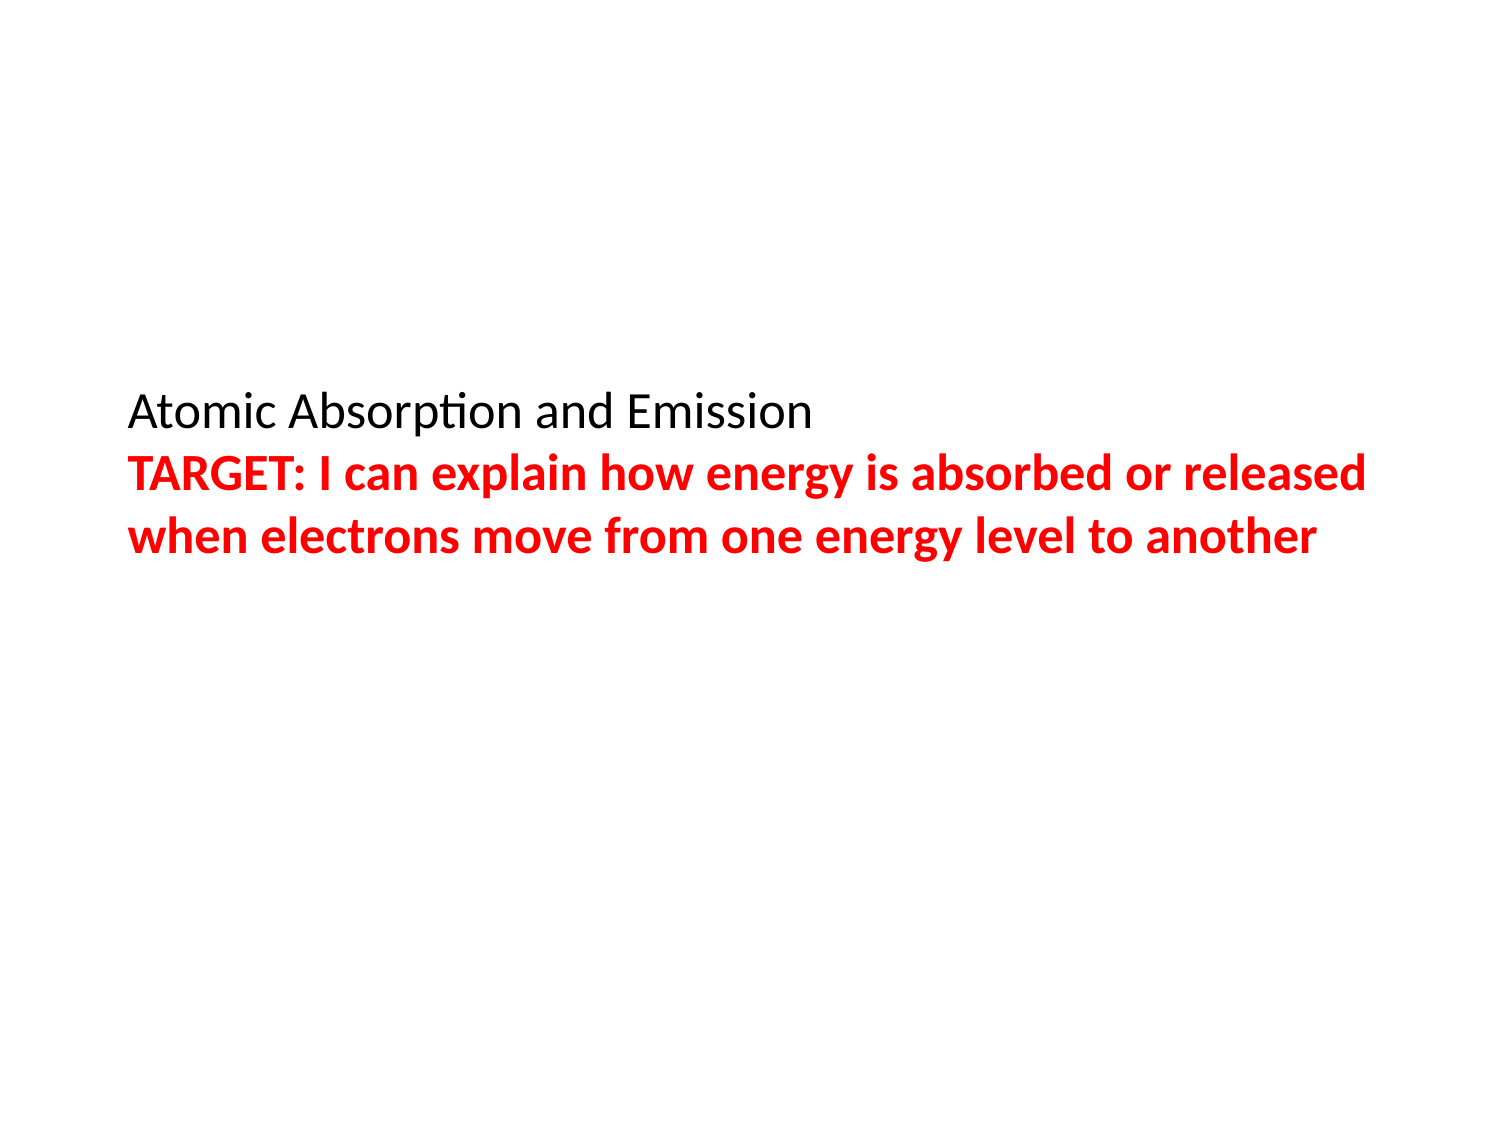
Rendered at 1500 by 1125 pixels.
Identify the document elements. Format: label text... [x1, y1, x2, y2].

title Atomic Absorption and Emission TARGET: I can explain how energy is absorbed or released when electrons move from one energy level to another [112, 349, 1388, 591]
